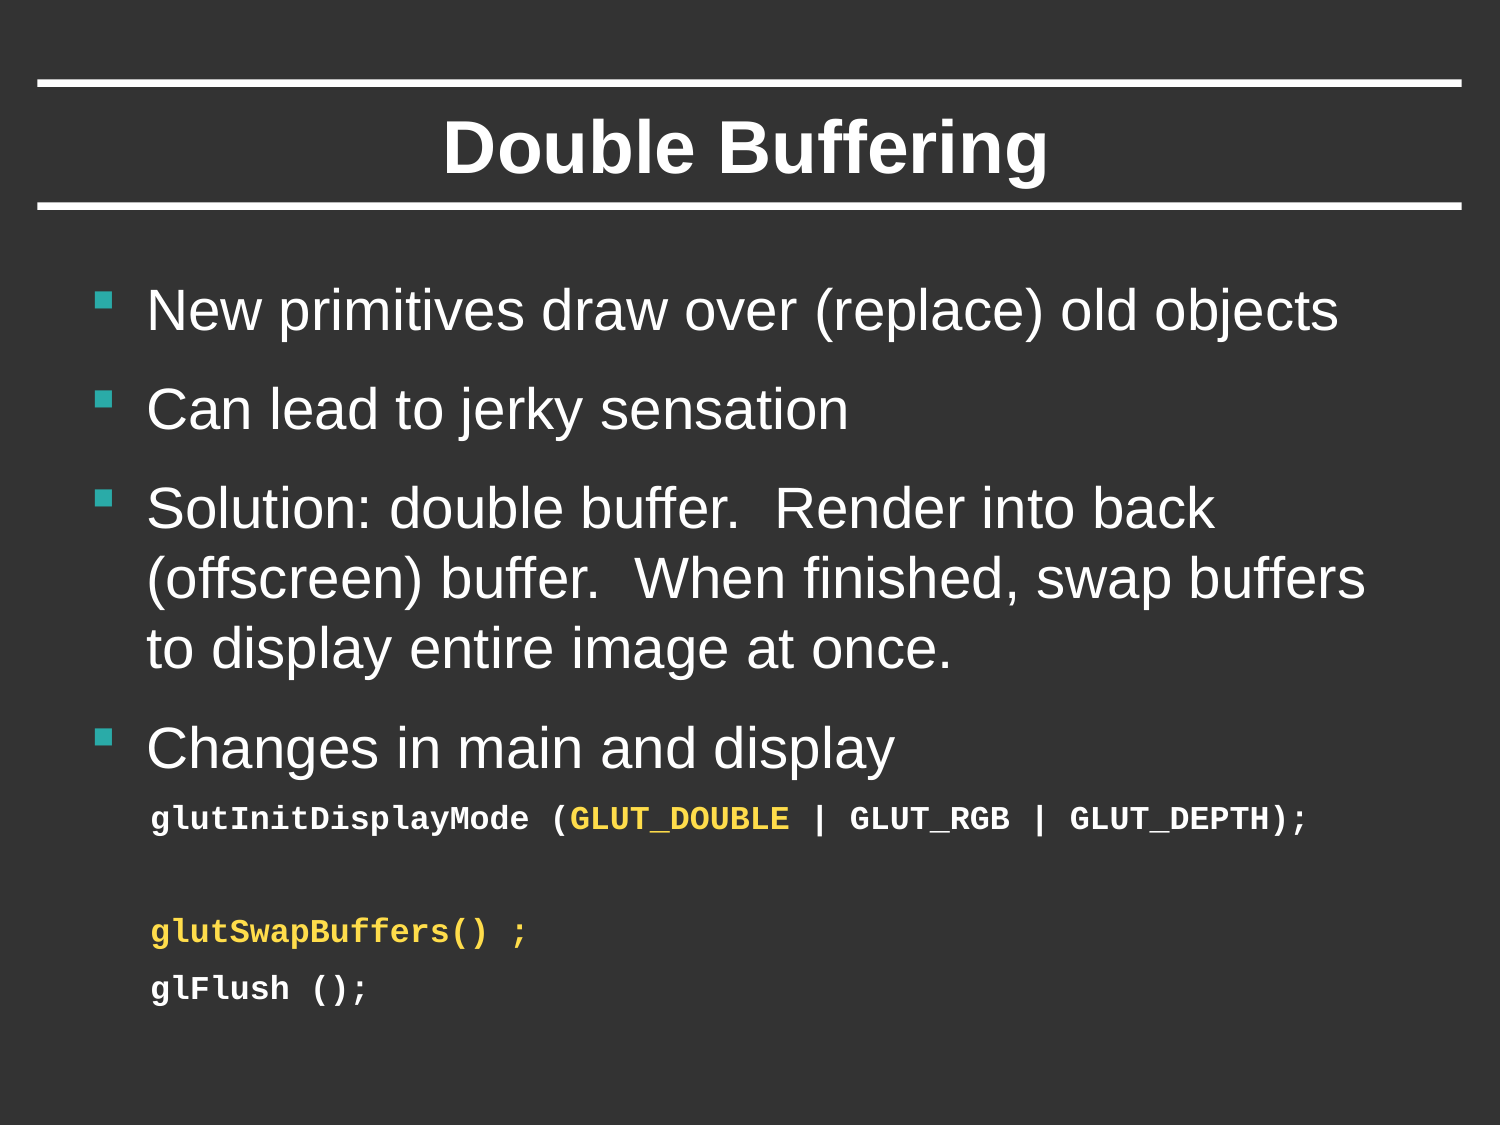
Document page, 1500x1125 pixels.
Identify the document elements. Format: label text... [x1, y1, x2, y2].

list New primitives draw over (replace) old objects Can lead to jerky sensation Solution: double buffer. Render into back (offscreen) buffer. When finished, swap buffers to display entire image at once. Changes in main and display glutInitDisplayMode (GLUT_DOUBLE | GLUT_RGB | GLUT_DEPTH); glutSwapBuffers() ; glFlush (); [75, 264, 1425, 1090]
title Double Buffering [111, 87, 1383, 200]
